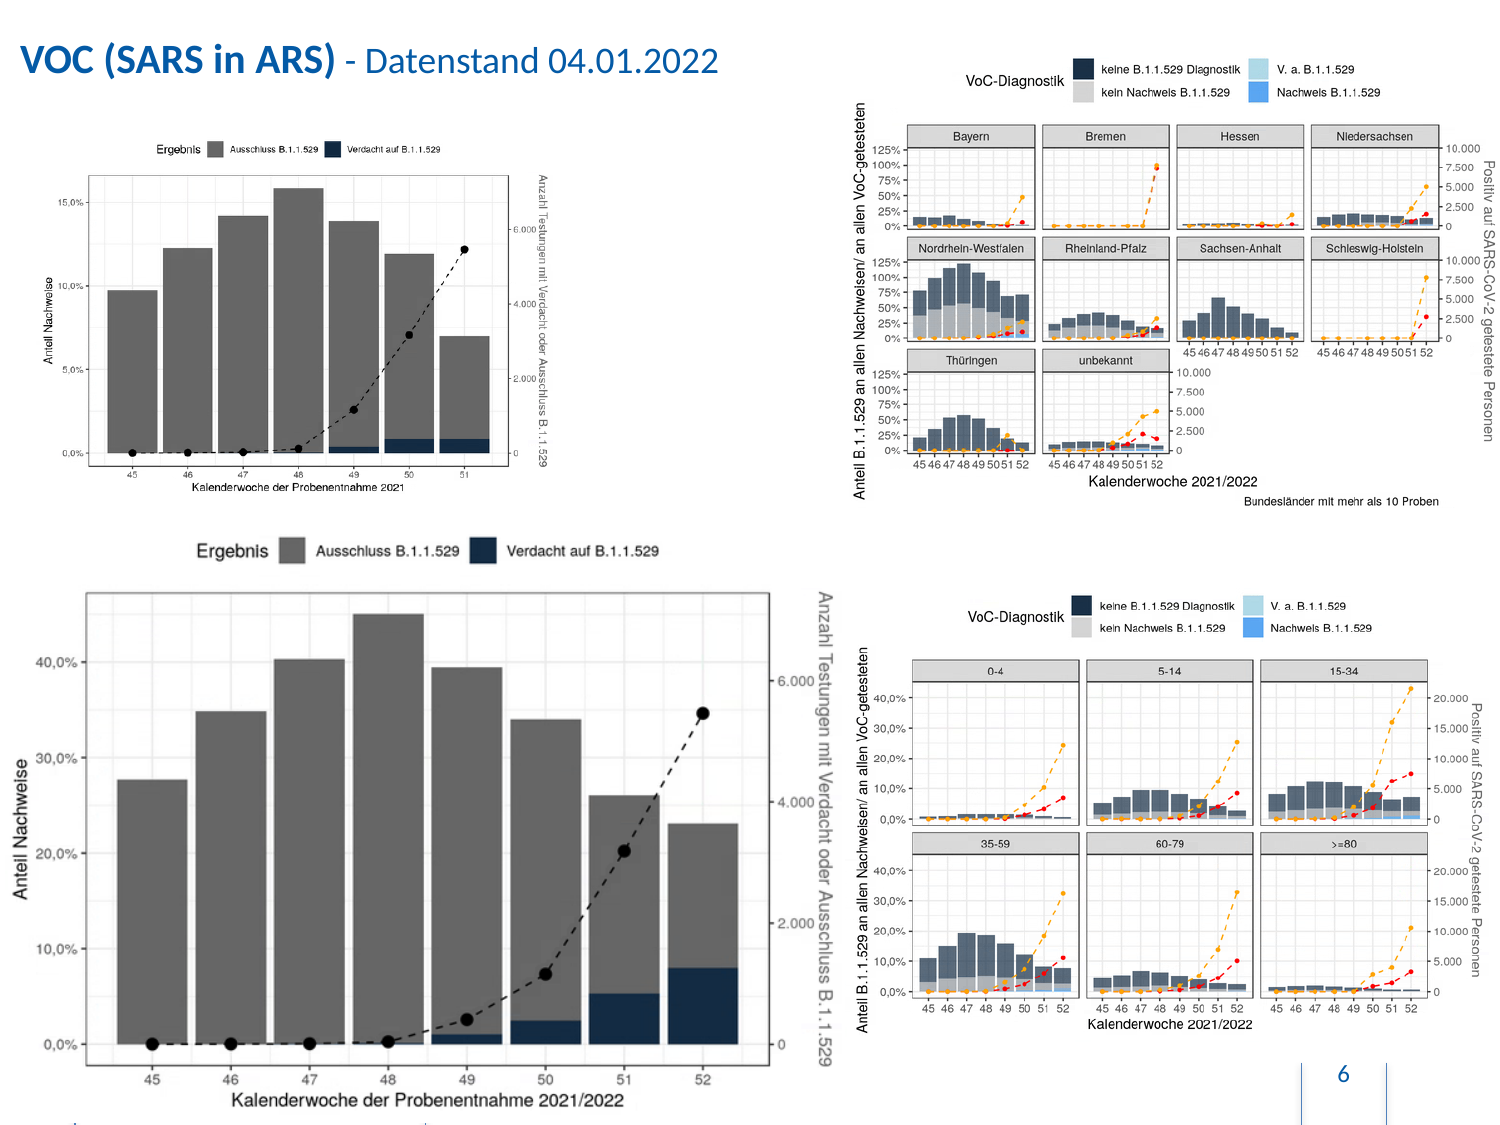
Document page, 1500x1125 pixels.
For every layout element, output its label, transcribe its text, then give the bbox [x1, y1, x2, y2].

picture [4, 523, 1495, 1124]
slide_number 6 [1302, 1050, 1385, 1103]
text_box VOC (SARS in ARS) - Datenstand 04.01.2022 [5, 24, 1495, 169]
picture [849, 54, 1500, 508]
picture [36, 131, 562, 501]
